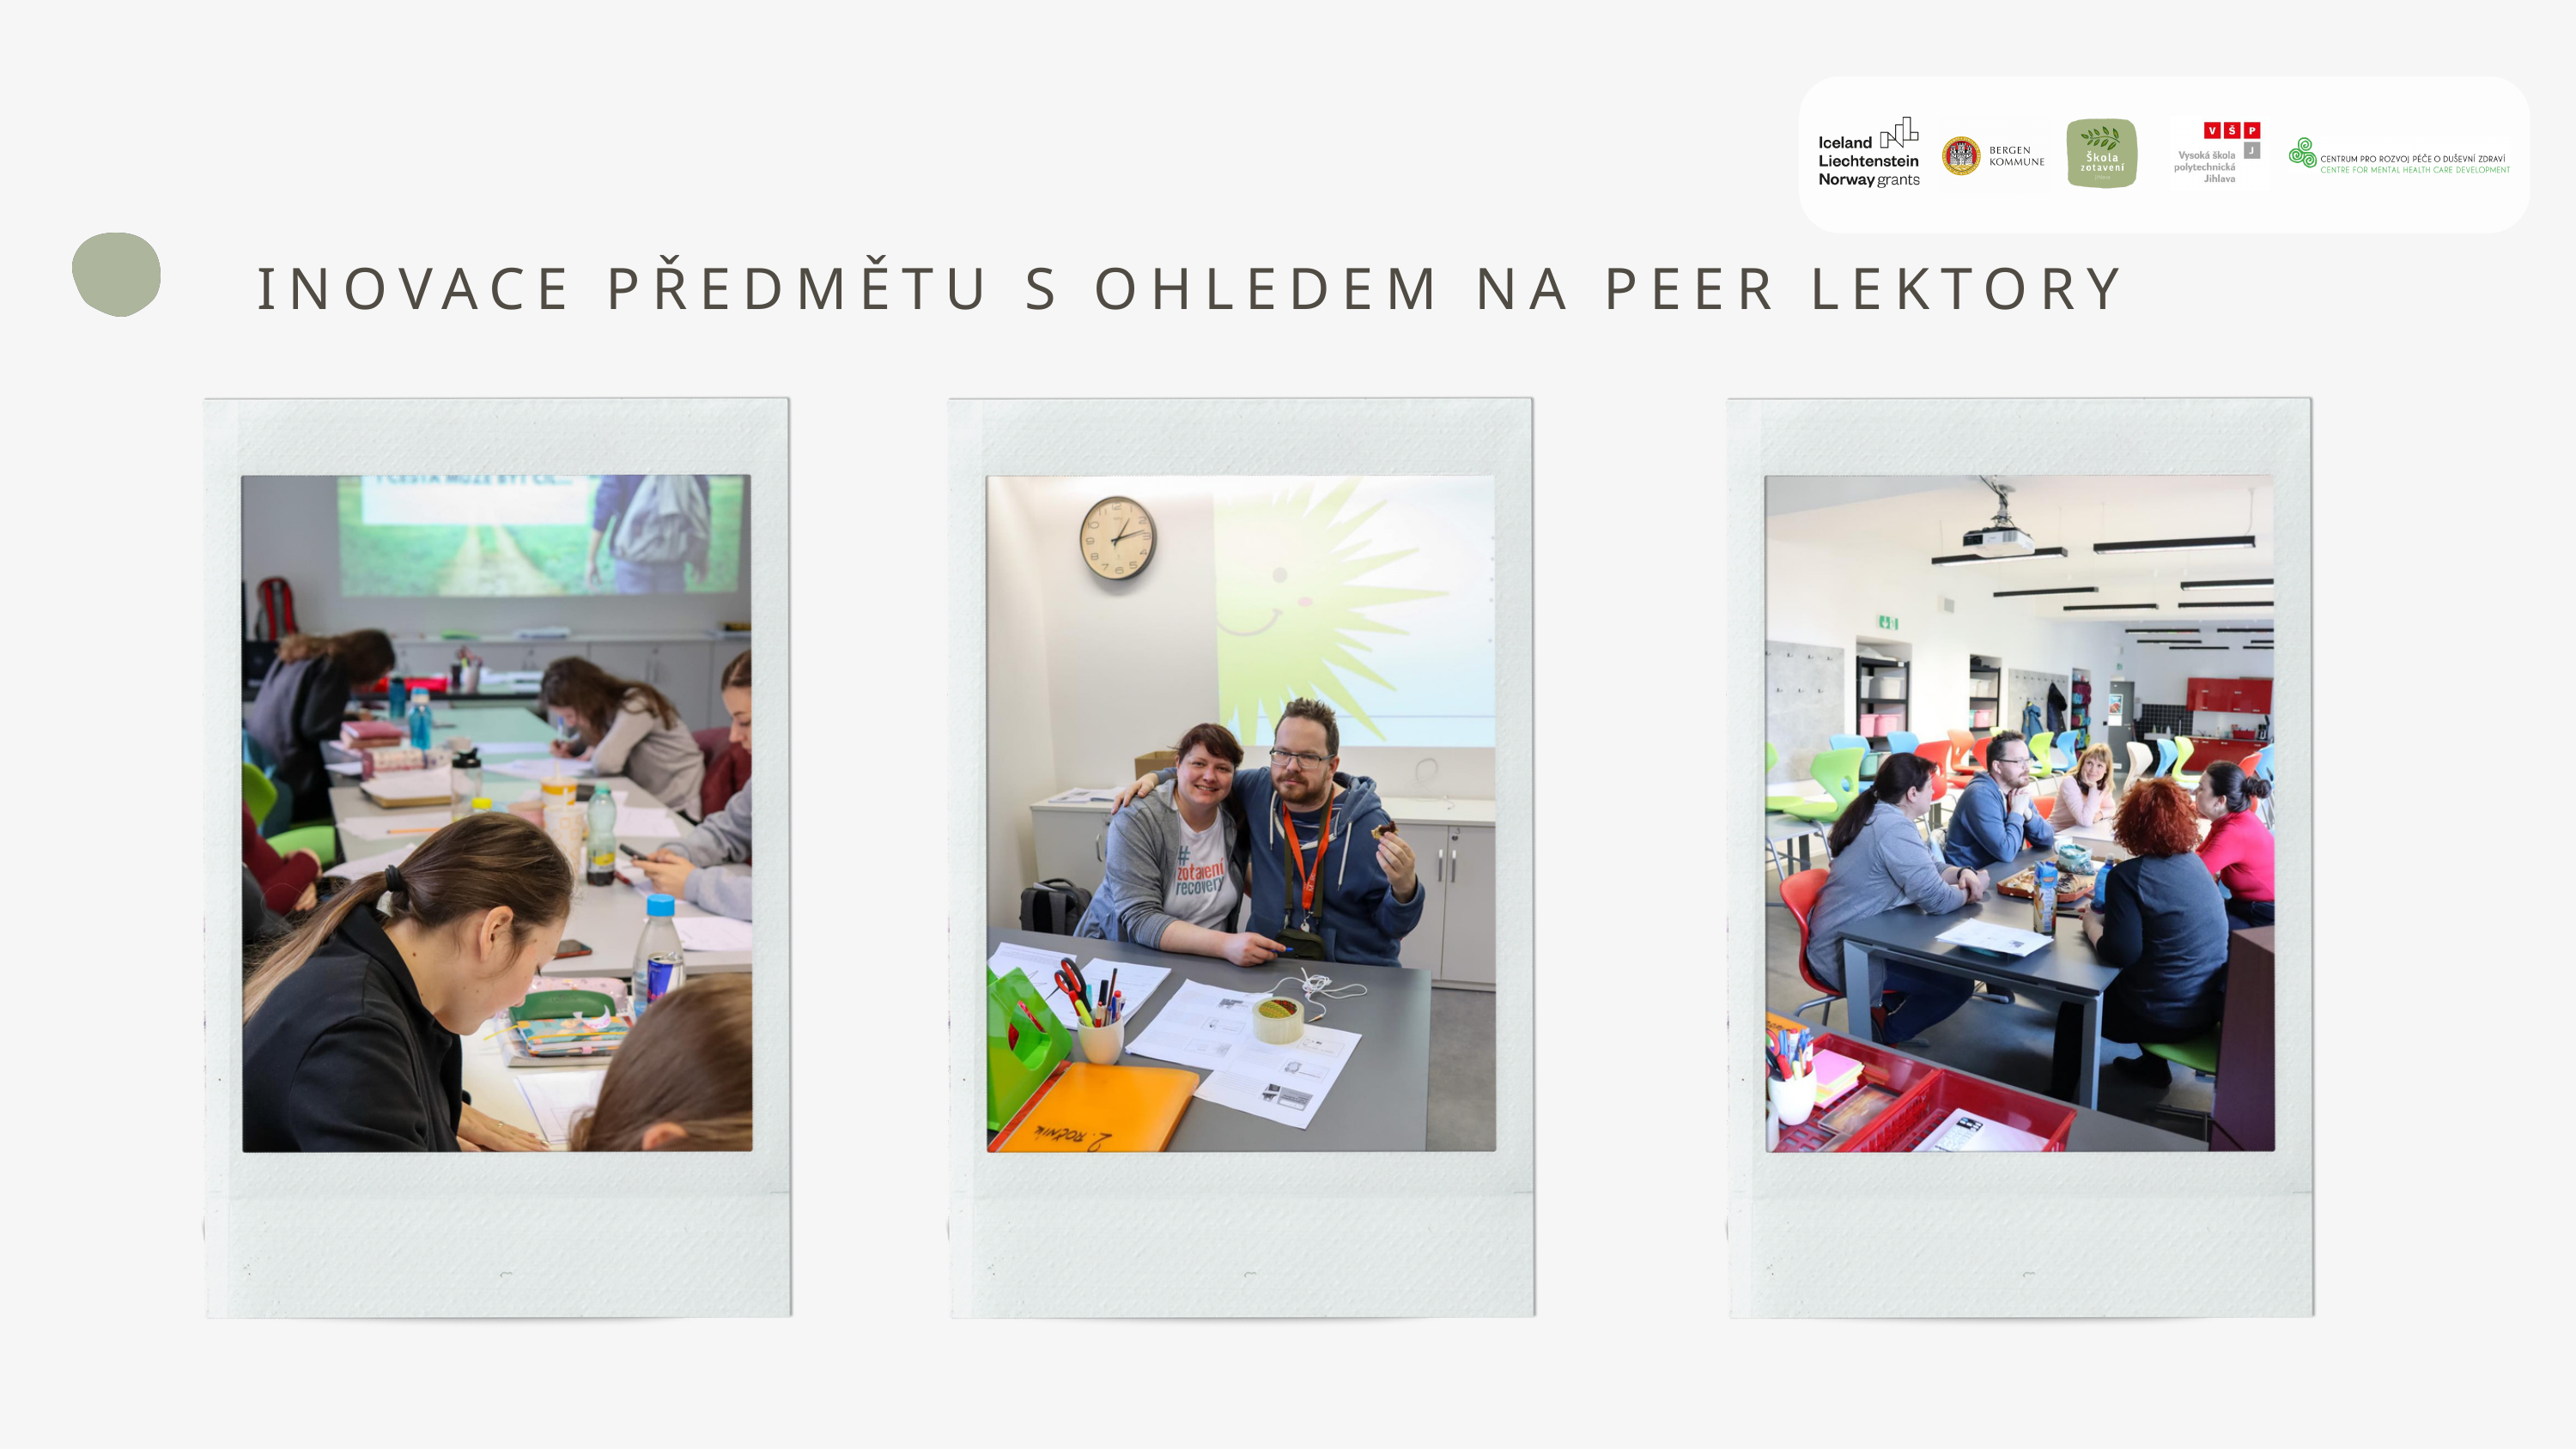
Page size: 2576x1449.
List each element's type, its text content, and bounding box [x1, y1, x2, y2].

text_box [1722, 395, 2318, 1331]
picture [72, 233, 161, 317]
text_box INOVACE PŘEDMĚTU S OHLEDEM NA PEER LEKTORY [257, 240, 2263, 321]
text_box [944, 395, 1540, 1331]
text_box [1798, 76, 2530, 233]
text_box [200, 395, 796, 1331]
